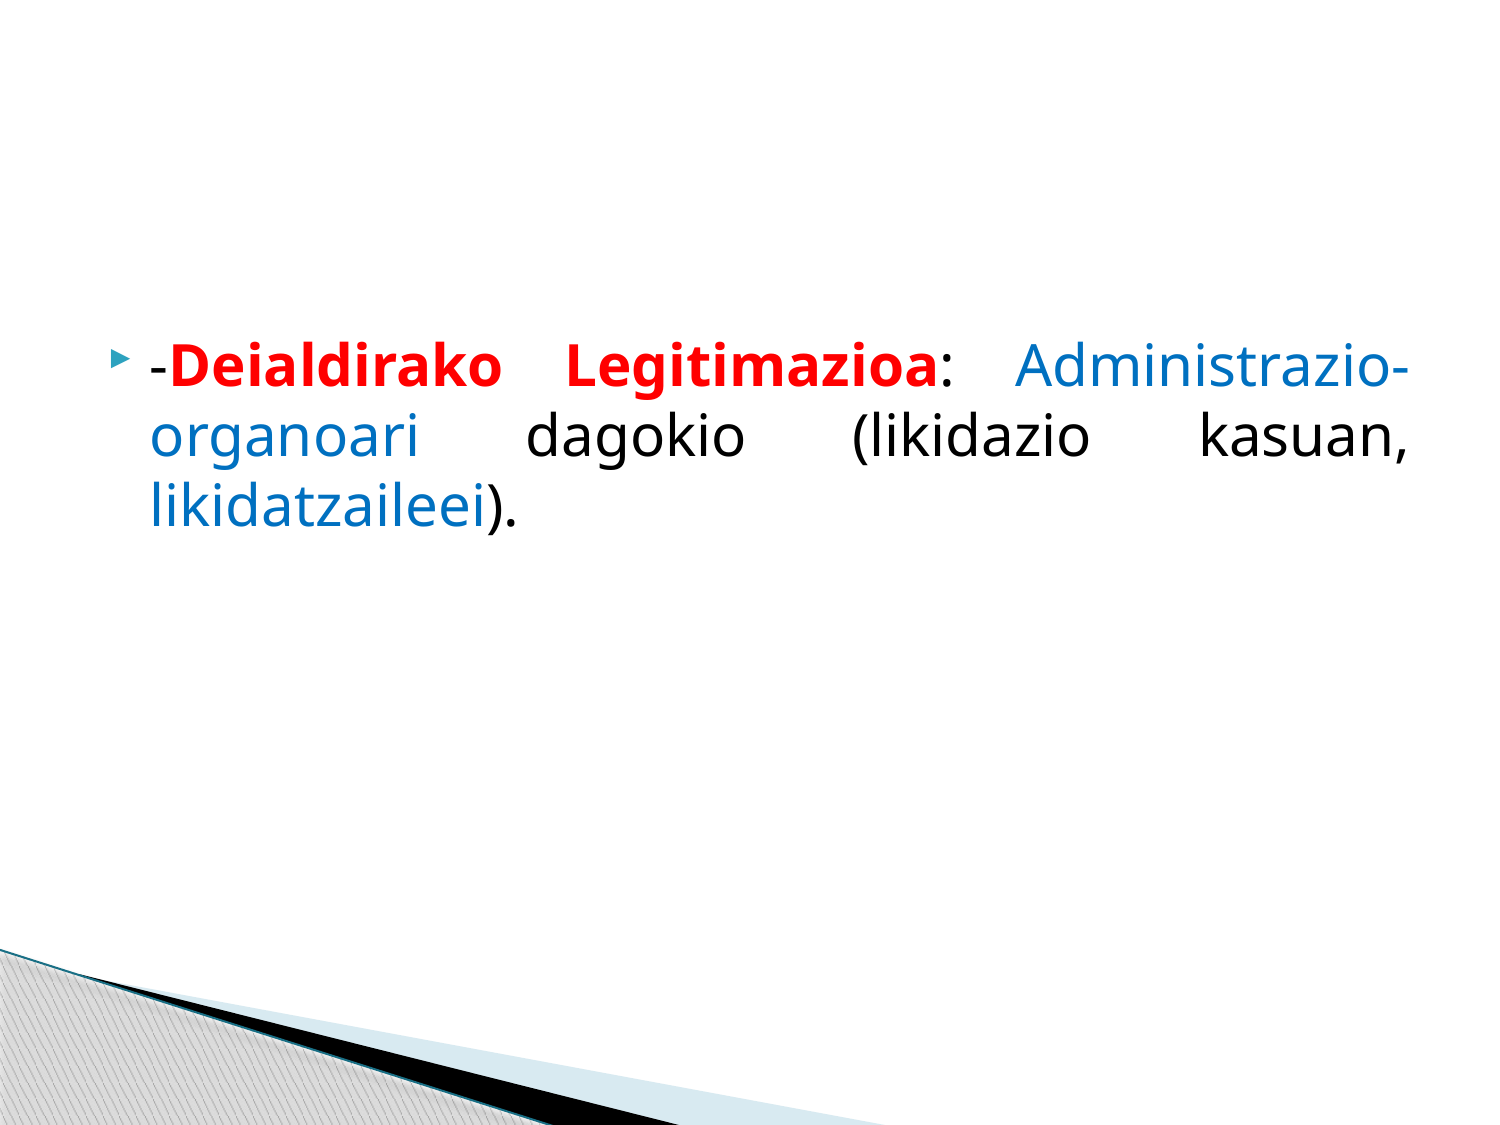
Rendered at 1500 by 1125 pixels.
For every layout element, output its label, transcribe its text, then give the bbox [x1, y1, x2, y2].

list -Deialdirako Legitimazioa: Administrazio-organoari dagokio (likidazio kasuan, likidatzaileei). [75, 243, 1425, 986]
